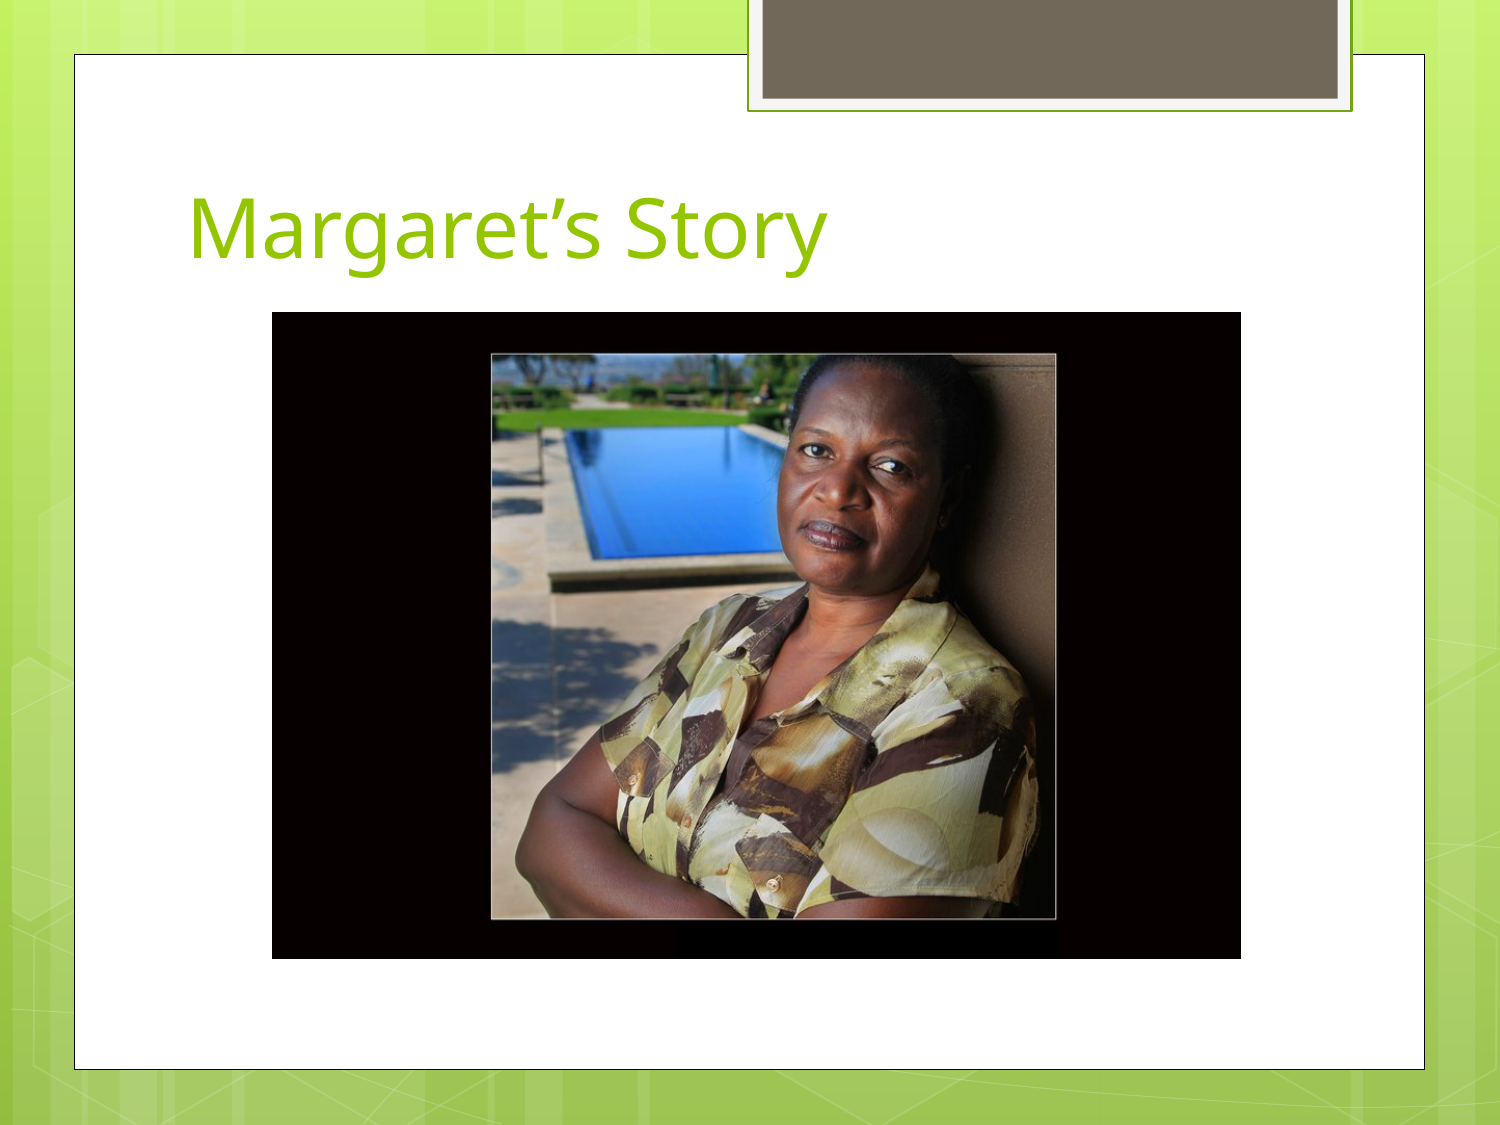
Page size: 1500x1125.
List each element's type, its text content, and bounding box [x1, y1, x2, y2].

title Margaret’s Story [171, 137, 889, 284]
picture [271, 312, 1241, 959]
